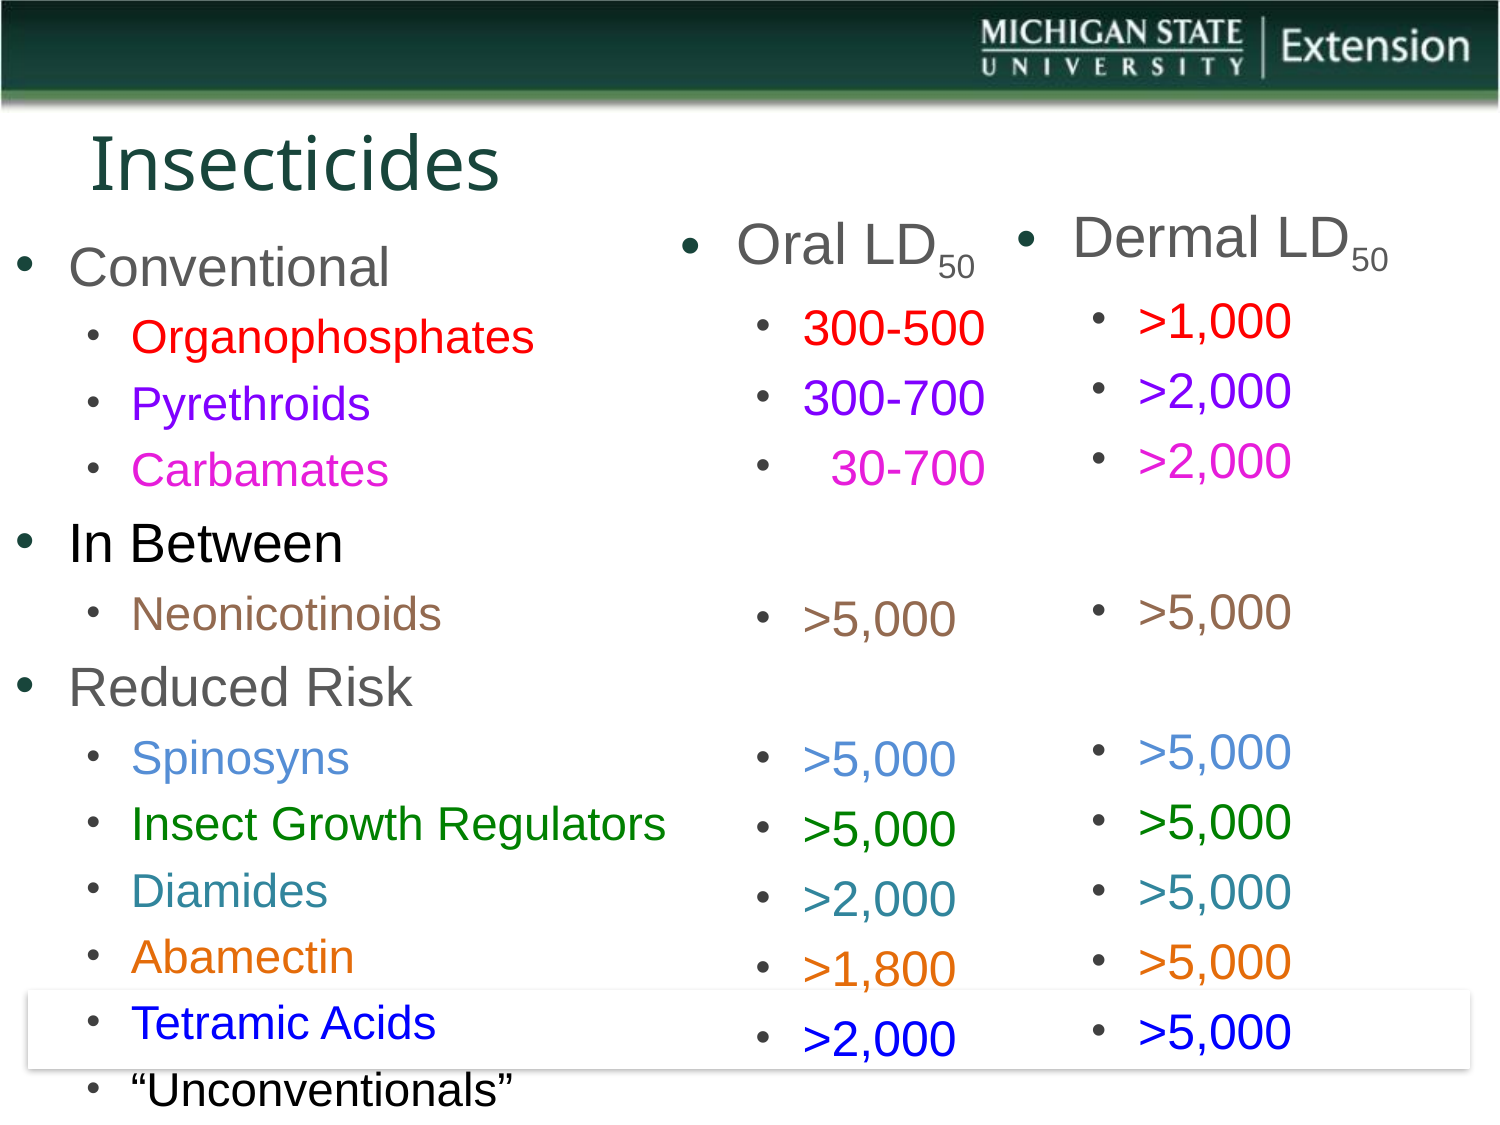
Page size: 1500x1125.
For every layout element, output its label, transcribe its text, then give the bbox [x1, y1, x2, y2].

picture [0, 0, 1500, 113]
text_box Dermal LD50 >1,000 >2,000 >2,000 >5,000 >5,000 >5,000 >5,000 >5,000 >5,000 [1001, 191, 1470, 1094]
list Conventional Organophosphates Pyrethroids Carbamates In Between Neonicotinoids Reduced Risk Spinosyns Insect Growth Regulators Diamides Abamectin Tetramic Acids “Unconventionals” [0, 223, 1350, 1125]
title Insecticides [75, 108, 1425, 223]
text_box Oral LD50 300-500 300-700 30-700 >5,000 >5,000 >5,000 >2,000 >1,800 >2,000 [665, 198, 1002, 1101]
